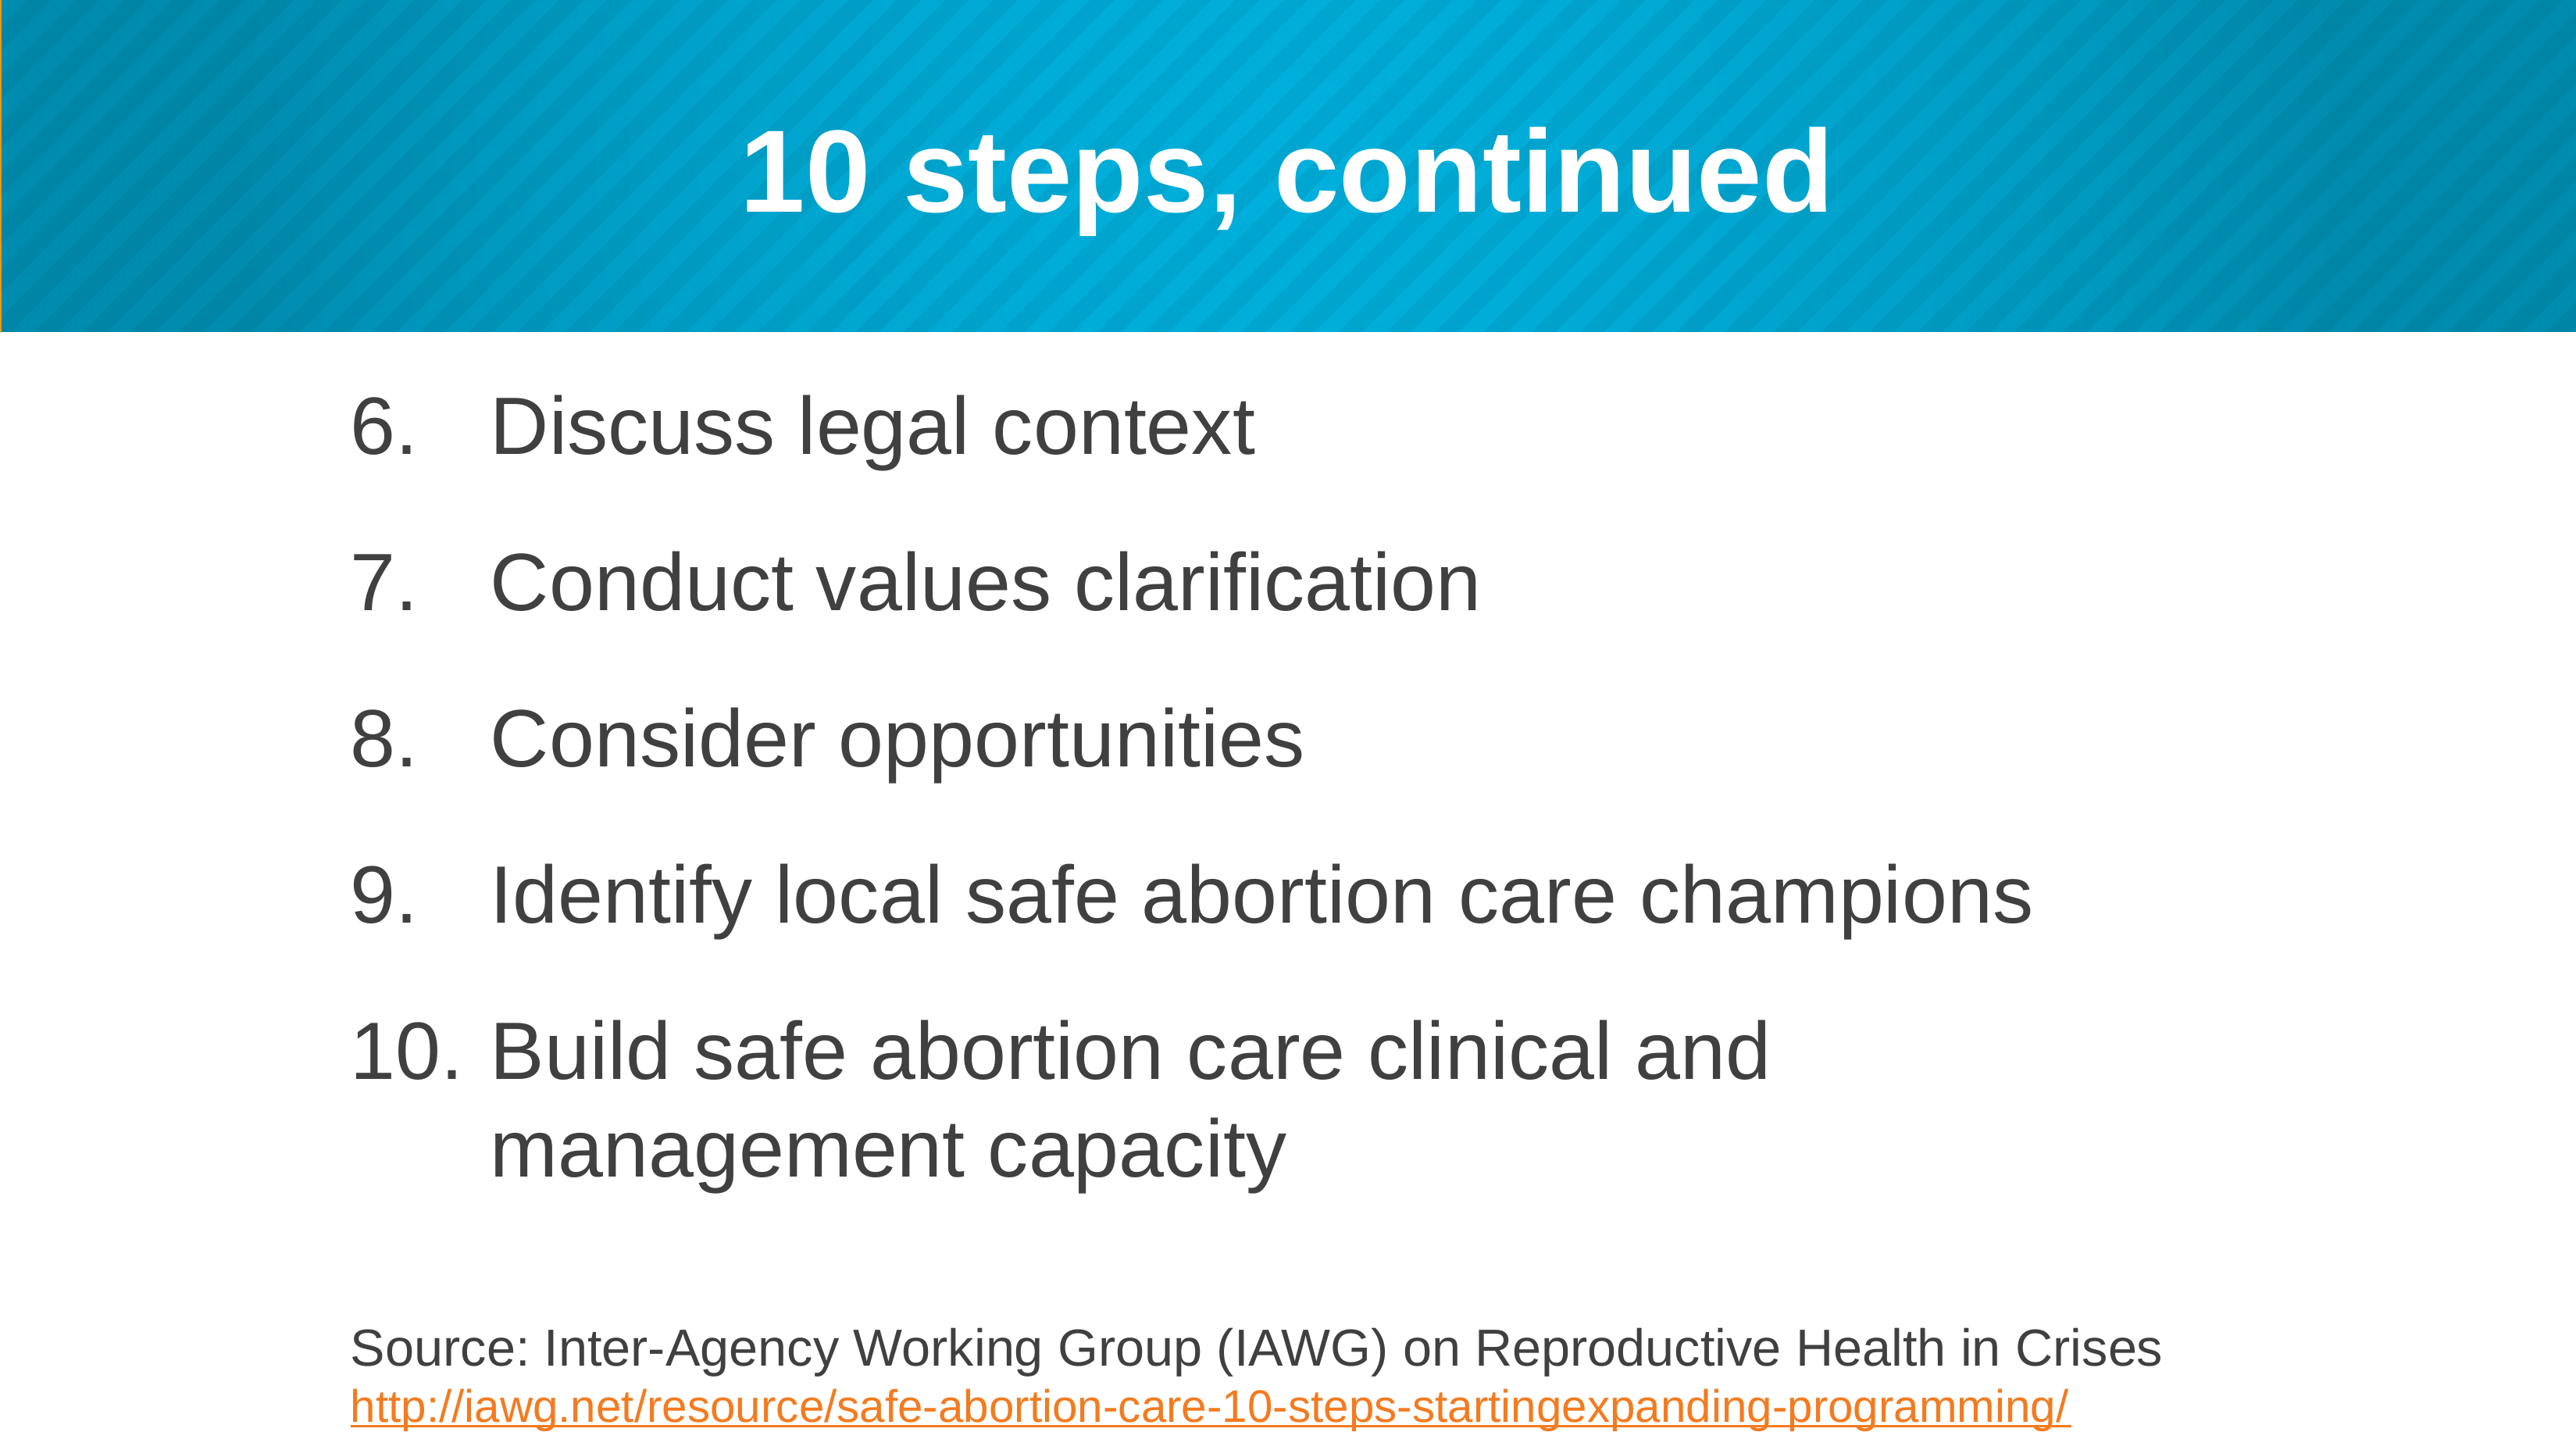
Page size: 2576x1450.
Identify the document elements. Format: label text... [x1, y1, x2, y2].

list Discuss legal context Conduct values clarification Consider opportunities Identify local safe abortion care champions Build safe abortion care clinical and management capacity Source: Inter-Agency Working Group (IAWG) on Reproductive Health in Crises http://iawg.net/resource/safe-abortion-care-10-steps-startingexpanding-programming/ [350, 373, 2264, 1442]
title 10 steps, continued [350, 94, 2225, 237]
